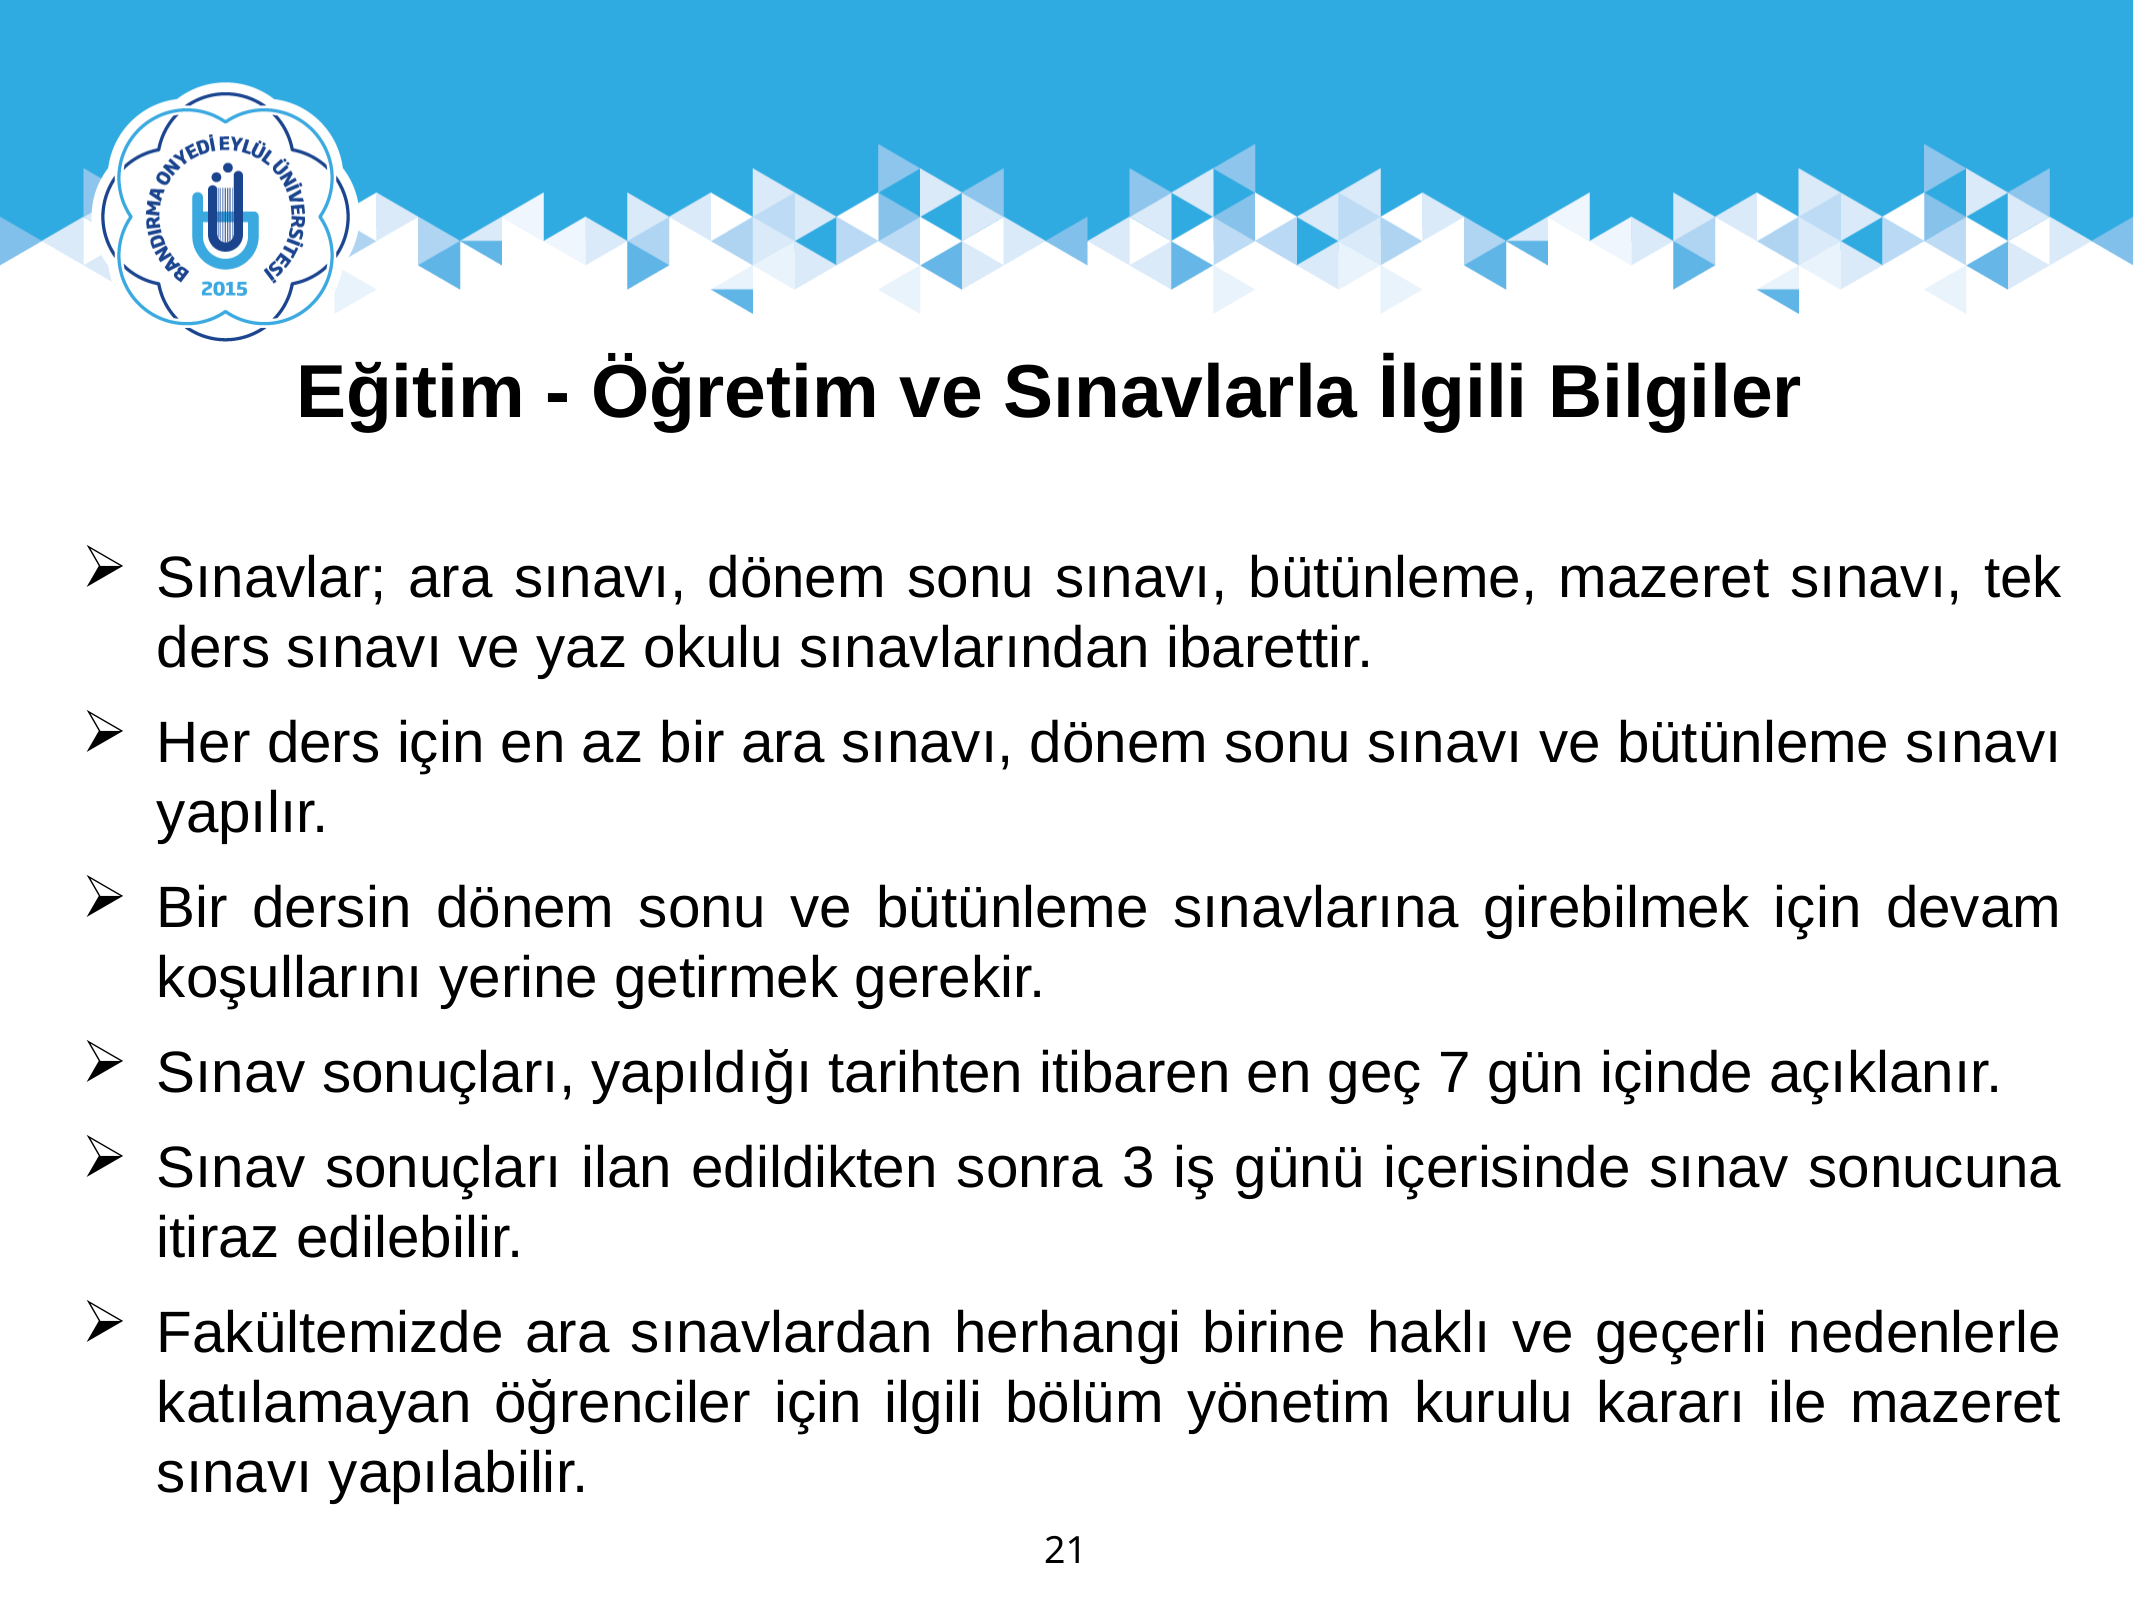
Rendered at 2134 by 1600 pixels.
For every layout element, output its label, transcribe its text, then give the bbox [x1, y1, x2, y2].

text_box Eğitim - Öğretim ve Sınavlarla İlgili Bilgiler [73, 333, 2027, 441]
text_box Sınavlar; ara sınavı, dönem sonu sınavı, bütünleme, mazeret sınavı, tek ders sınavı ve yaz okulu sınavlarından ibarettir. Her ders için en az bir ara sınavı, dönem sonu sınavı ve bütünleme sınavı yapılır. Bir dersin dönem sonu ve bütünleme sınavlarına girebilmek için devam koşullarını yerine getirmek gerekir. Sınav sonuçları, yapıldığı tarihten itibaren en geç 7 gün içinde açıklanır. Sınav sonuçları ilan edildikten sonra 3 iş günü içerisinde sınav sonucuna itiraz edilebilir. Fakültemizde ara sınavlardan herhangi birine haklı ve geçerli nedenlerle katılamayan öğrenciler için ilgili bölüm yönetim kurulu kararı ile mazeret sınavı yapılabilir. [73, 530, 2073, 1513]
slide_number 21 [1034, 1517, 1097, 1581]
picture [0, 0, 2134, 352]
